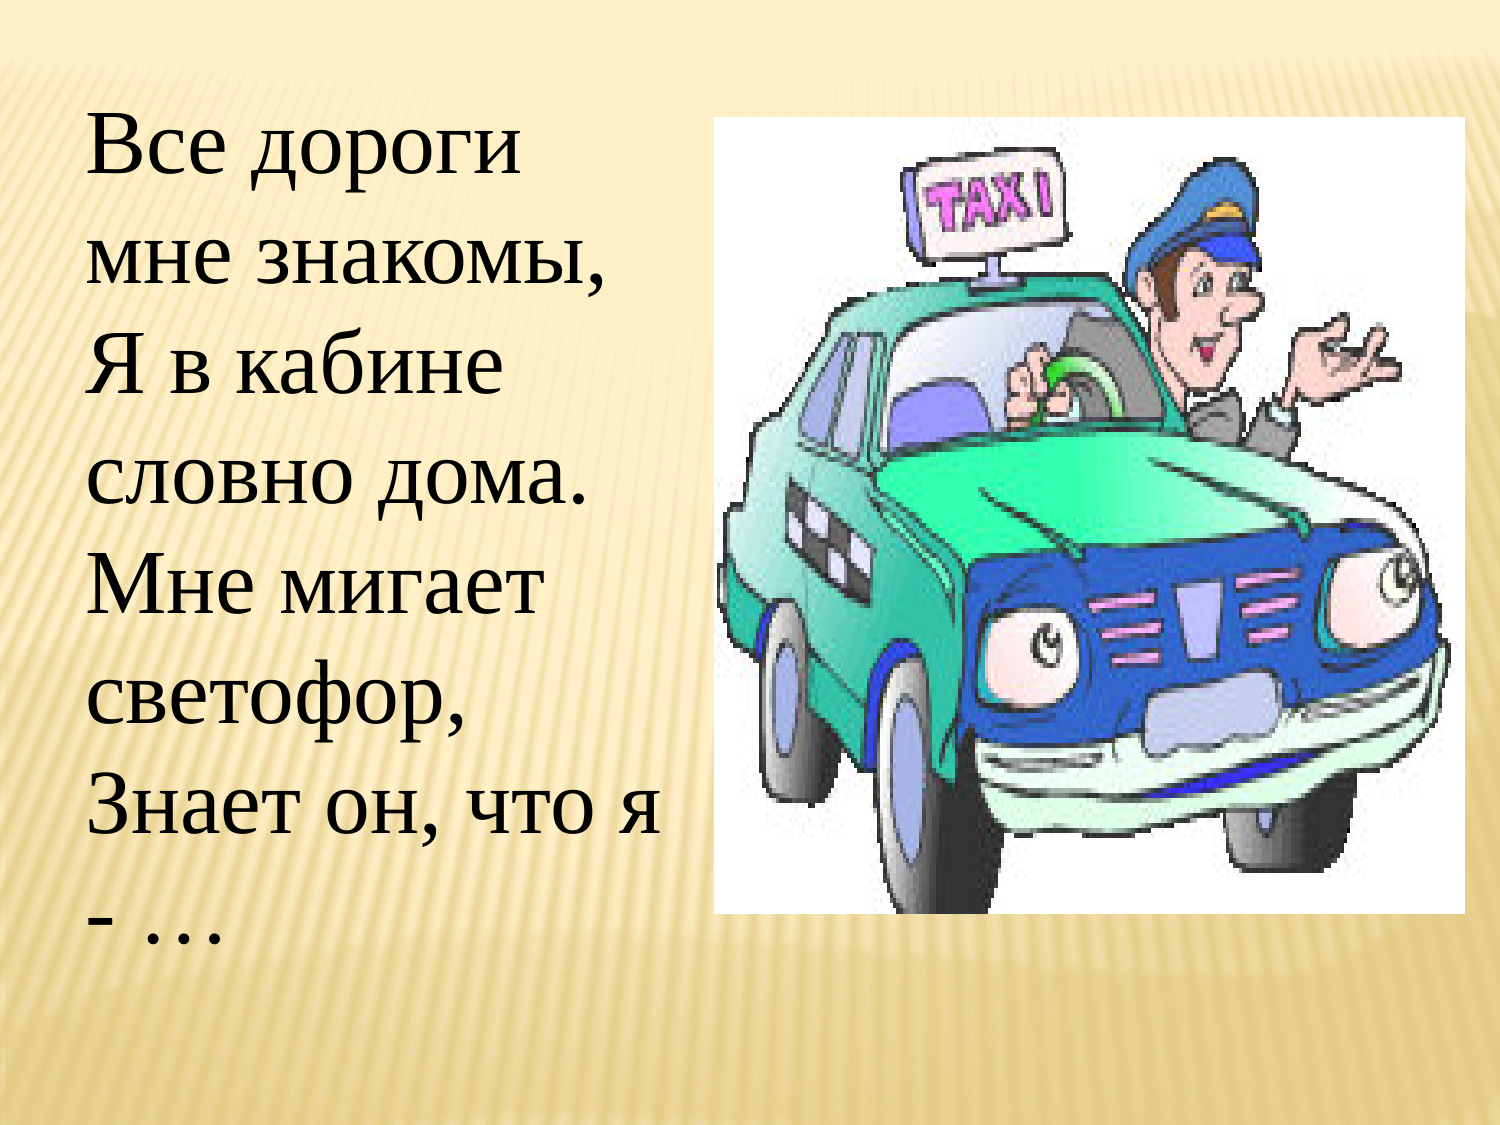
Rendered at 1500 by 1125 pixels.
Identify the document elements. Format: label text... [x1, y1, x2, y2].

text_box Все дороги мне знакомы, Я в кабине словно дома. Мне мигает светофор, Знает он, что я - … [70, 74, 704, 970]
picture [714, 116, 1466, 915]
